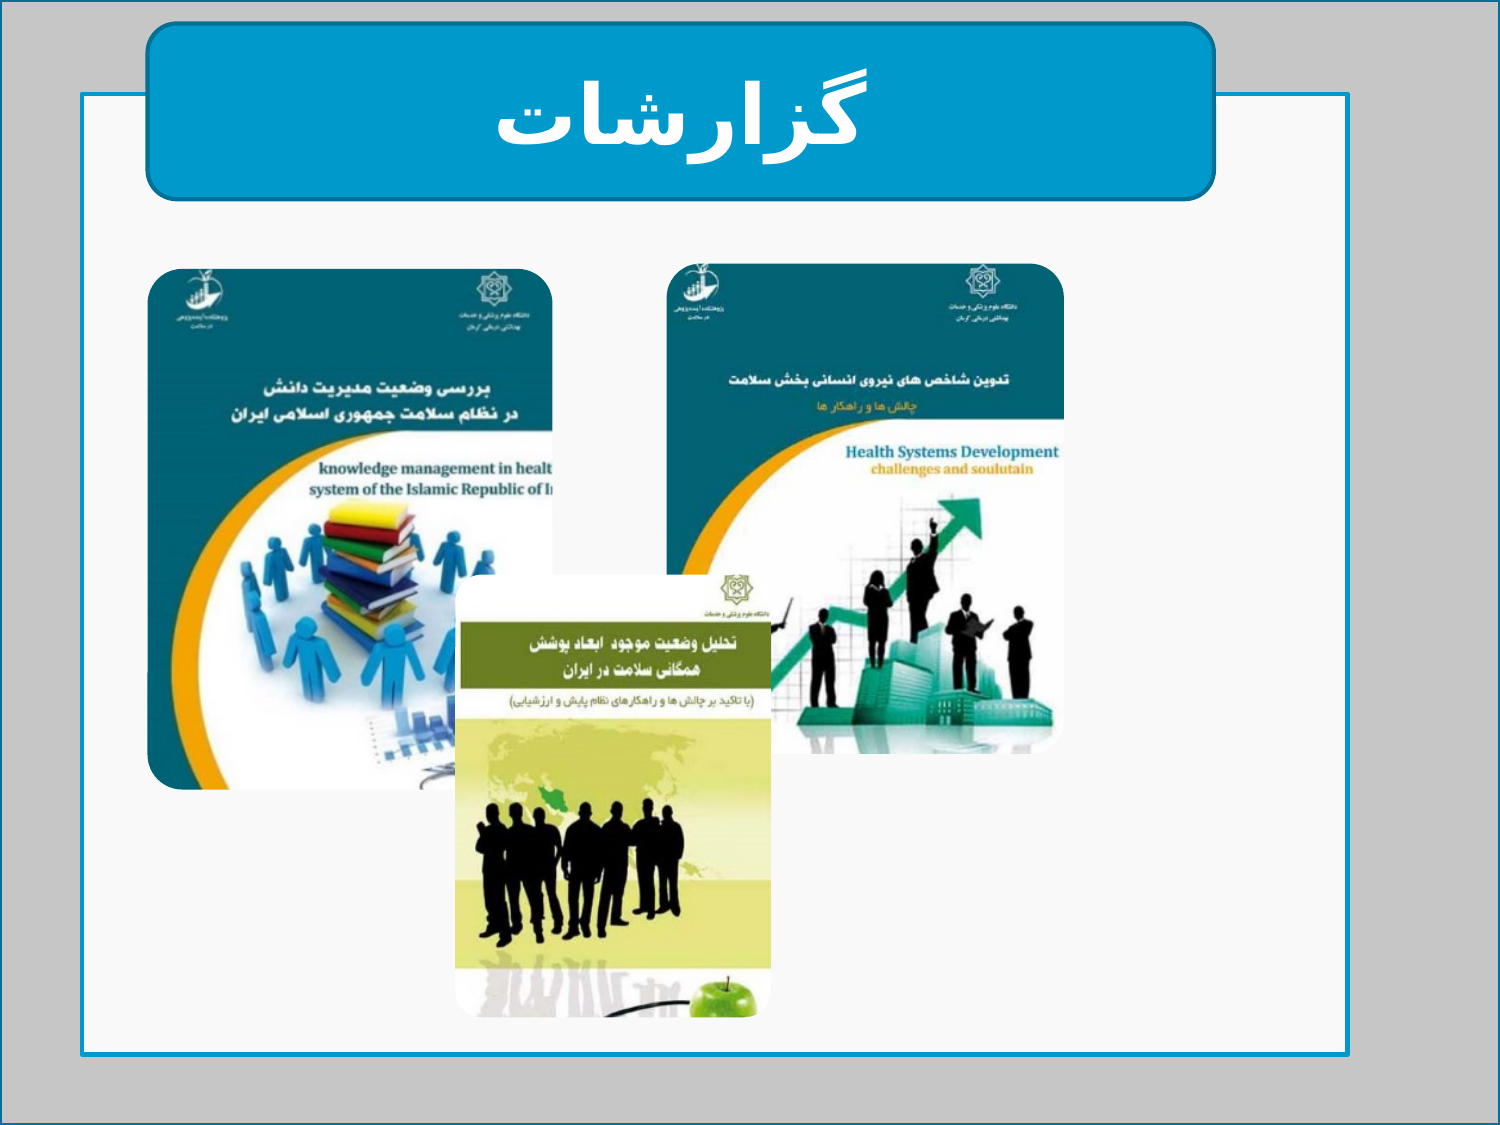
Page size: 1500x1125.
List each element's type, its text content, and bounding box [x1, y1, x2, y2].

text_box [80, 92, 1350, 1057]
text_box گزارشات [145, 21, 1217, 202]
text_box [0, 0, 1500, 1125]
picture [147, 263, 1065, 1018]
